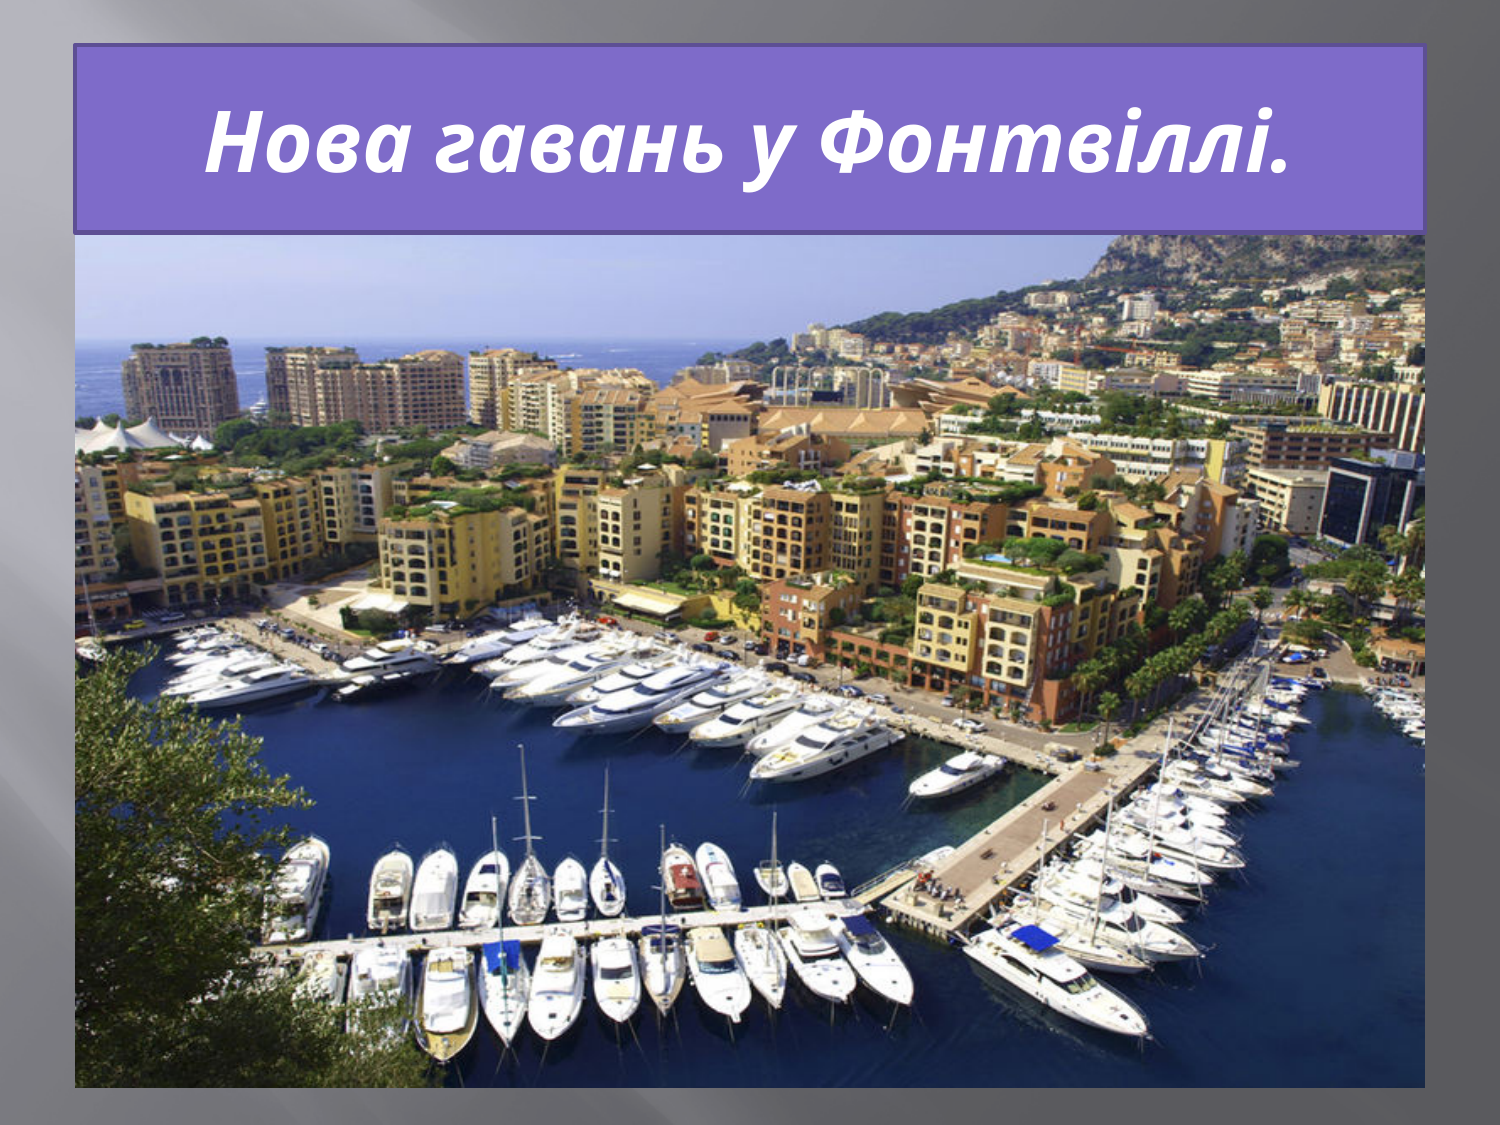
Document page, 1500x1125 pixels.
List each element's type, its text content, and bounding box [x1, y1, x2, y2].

picture [74, 235, 1426, 1088]
title Нова гавань у Фонтвіллі. [73, 43, 1427, 235]
